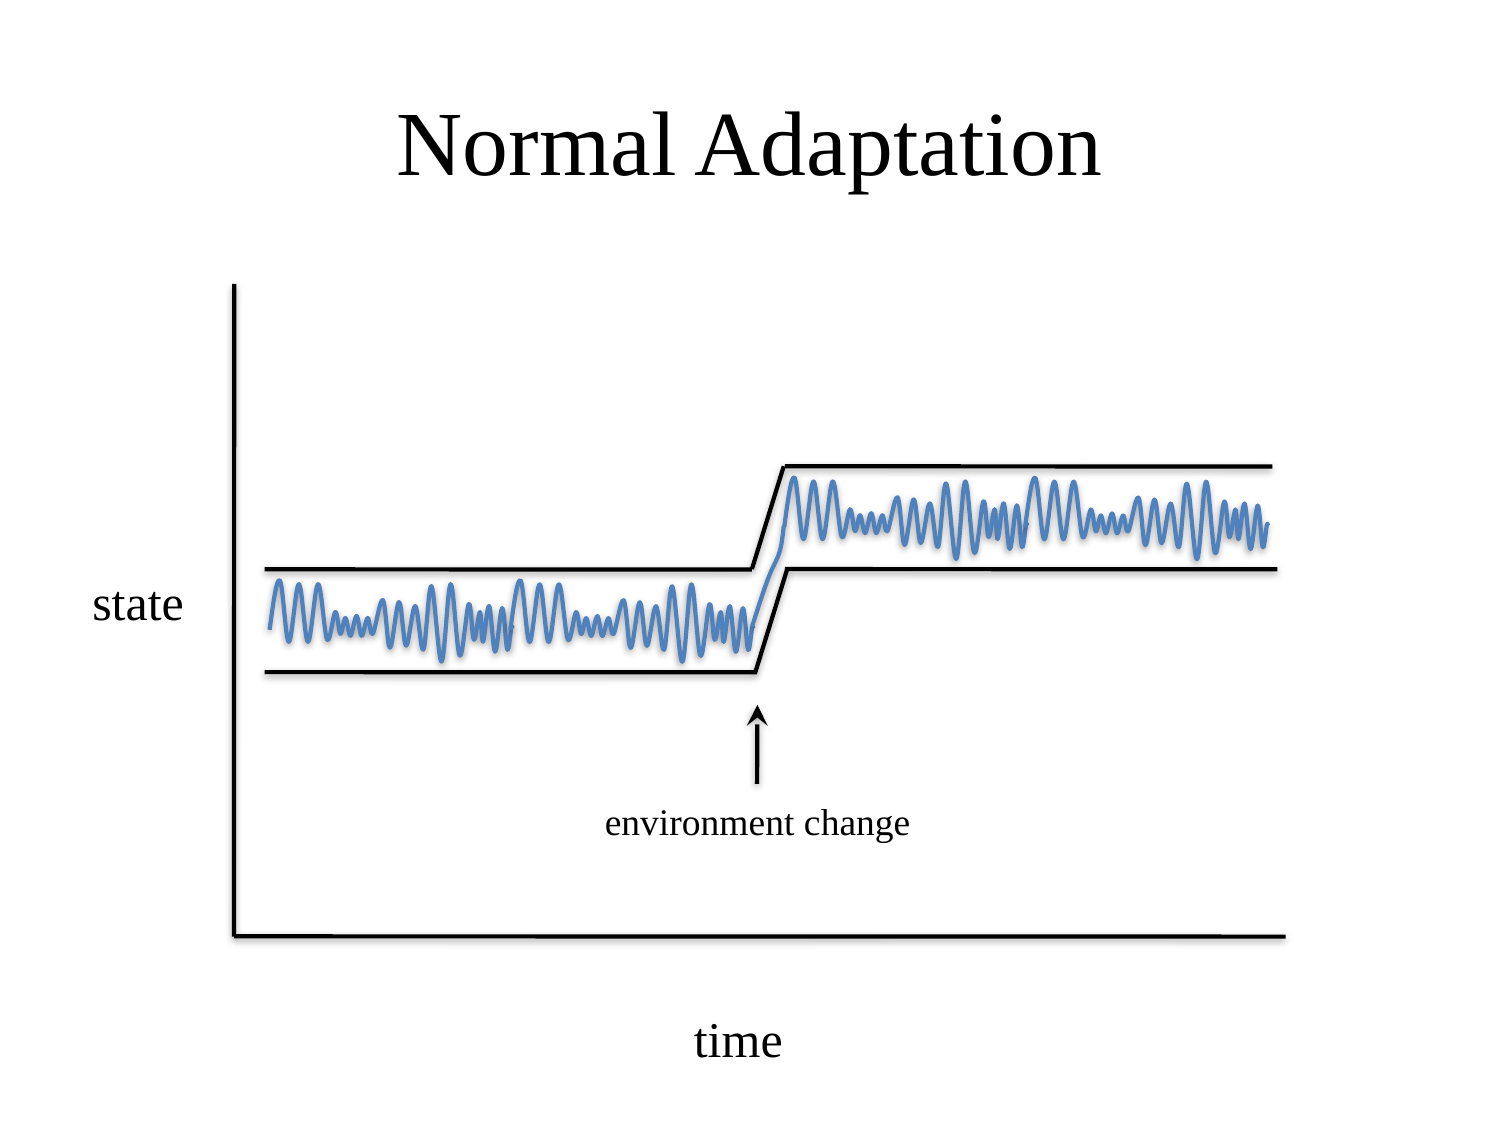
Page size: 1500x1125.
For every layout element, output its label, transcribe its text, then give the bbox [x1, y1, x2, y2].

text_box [716, 501, 820, 534]
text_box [233, 283, 1286, 937]
text_box time [679, 999, 798, 1075]
title Normal Adaptation [75, 45, 1425, 233]
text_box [269, 577, 754, 663]
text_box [719, 604, 823, 637]
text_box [783, 475, 1269, 560]
text_box state [77, 563, 200, 639]
